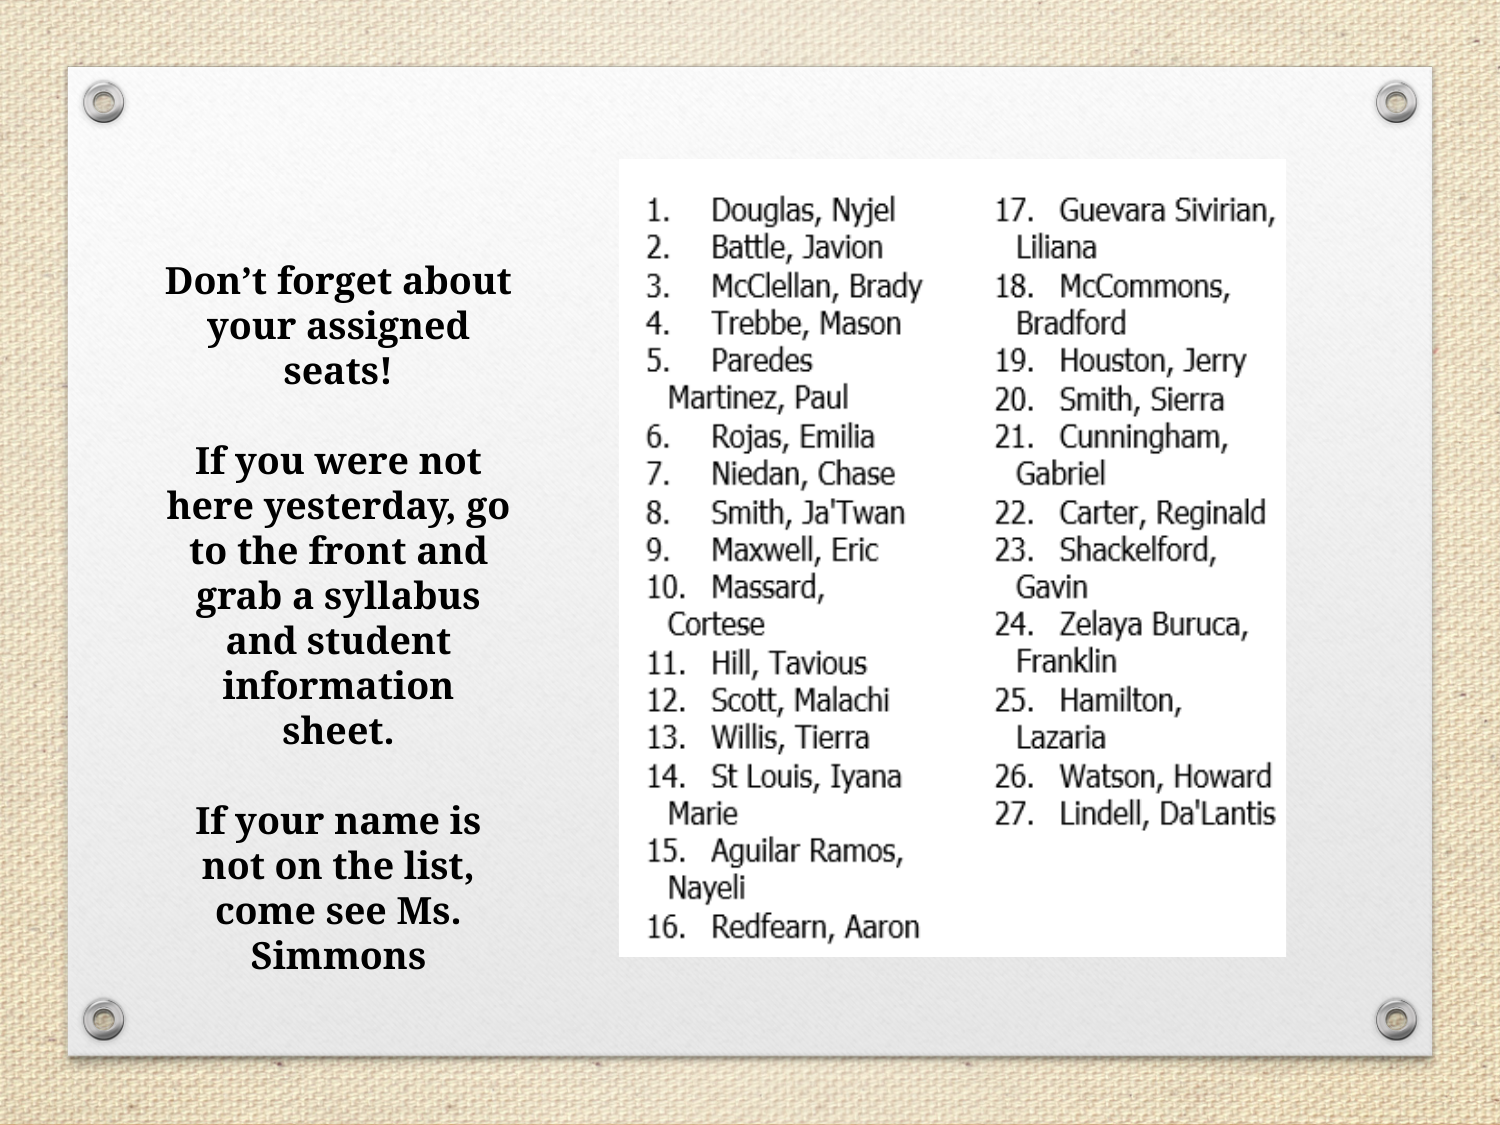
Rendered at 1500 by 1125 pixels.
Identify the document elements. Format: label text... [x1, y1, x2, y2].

text_box Don’t forget about your assigned seats! If you were not here yesterday, go to the front and grab a syllabus and student information sheet. If your name is not on the list, come see Ms. Simmons [149, 249, 528, 984]
picture [0, 0, 1500, 1125]
